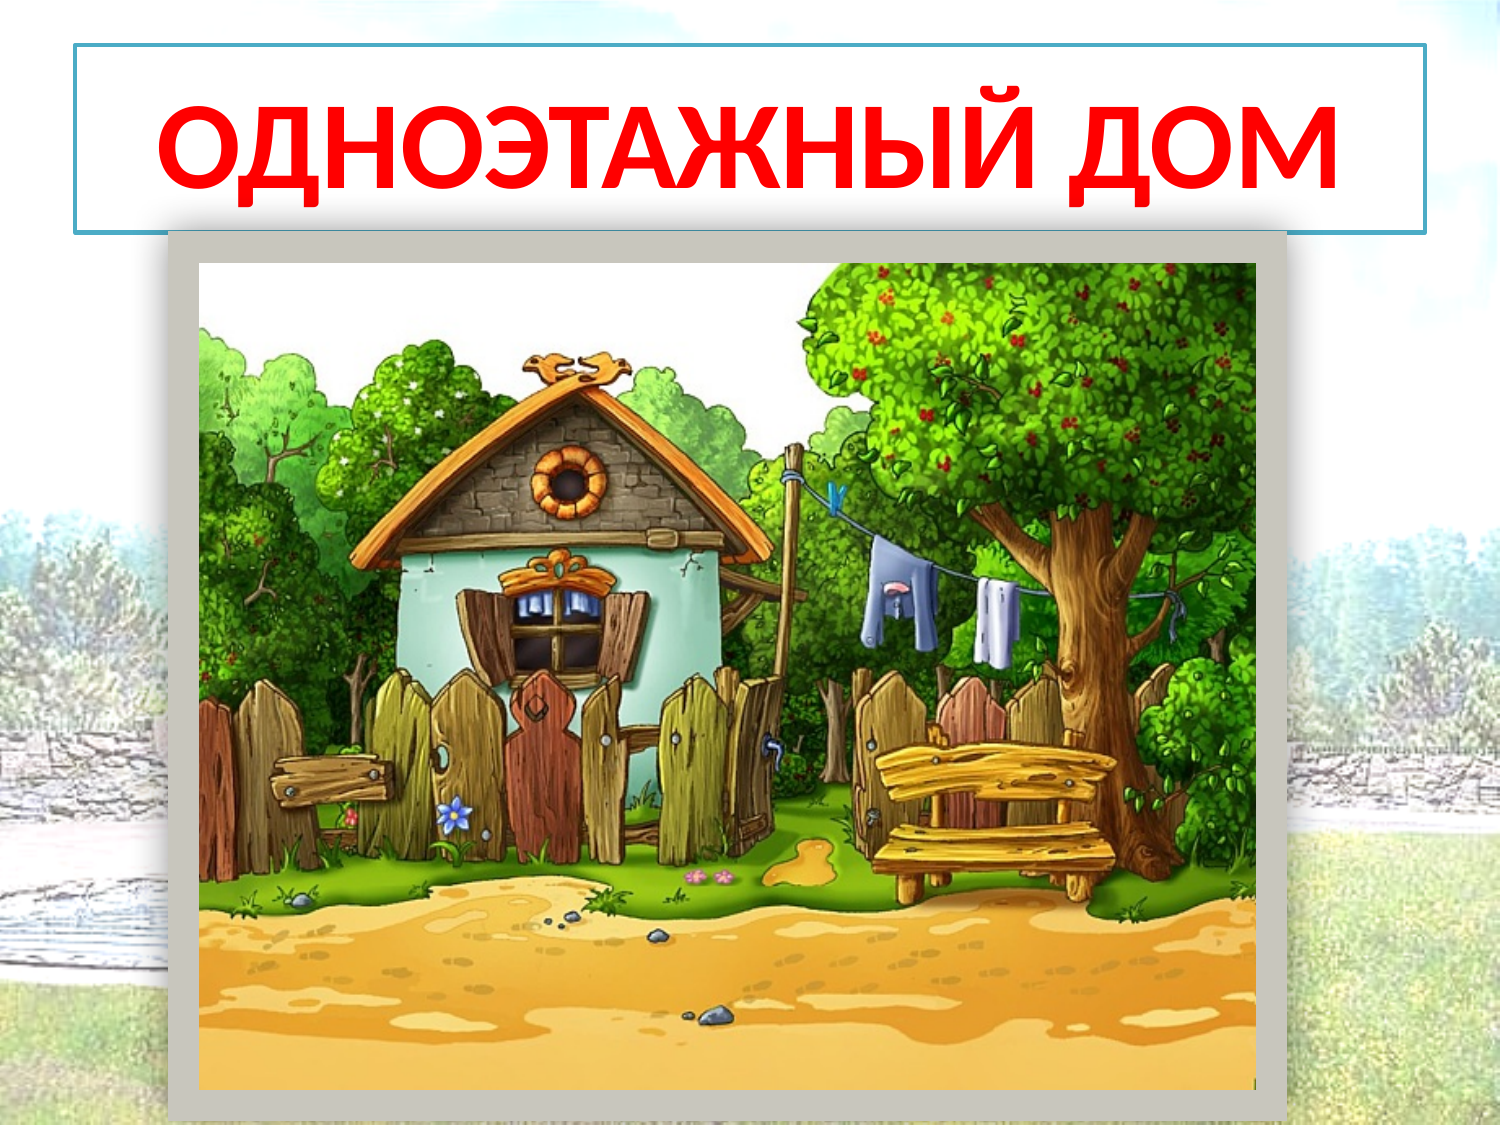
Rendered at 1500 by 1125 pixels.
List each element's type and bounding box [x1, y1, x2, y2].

picture [0, 0, 1500, 1125]
list [198, 262, 1257, 1091]
